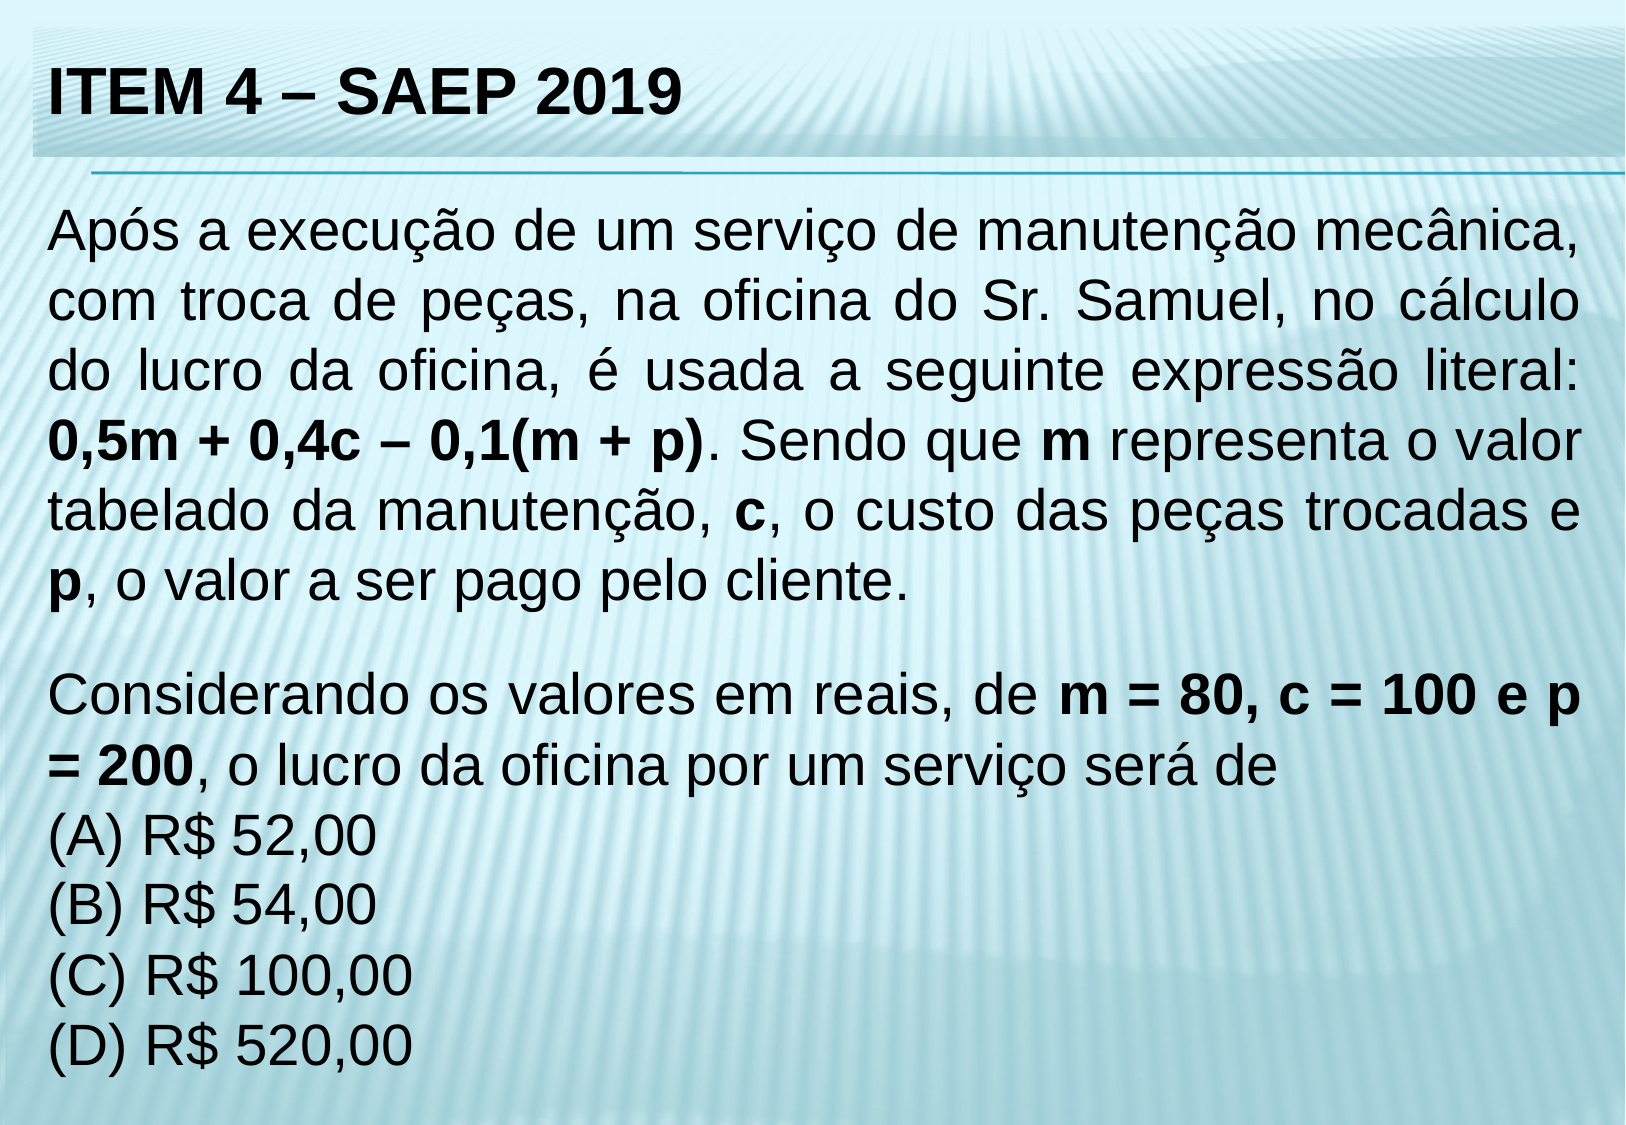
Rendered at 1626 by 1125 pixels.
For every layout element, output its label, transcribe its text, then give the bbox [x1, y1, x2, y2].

text_box Após a execução de um serviço de manutenção mecânica, com troca de peças, na oficina do Sr. Samuel, no cálculo do lucro da oficina, é usada a seguinte expressão literal: 0,5m + 0,4c – 0,1(m + p). Sendo que m representa o valor tabelado da manutenção, c, o custo das peças trocadas e p, o valor a ser pago pelo cliente. Considerando os valores em reais, de m = 80, c = 100 e p = 200, o lucro da oficina por um serviço será de (A) R$ 52,00 (B) R$ 54,00 (C) R$ 100,00 (D) R$ 520,00 [32, 184, 1598, 1094]
picture [0, 0, 1626, 1125]
text_box ITEM 4 – SAEP 2019 [32, 19, 1625, 157]
